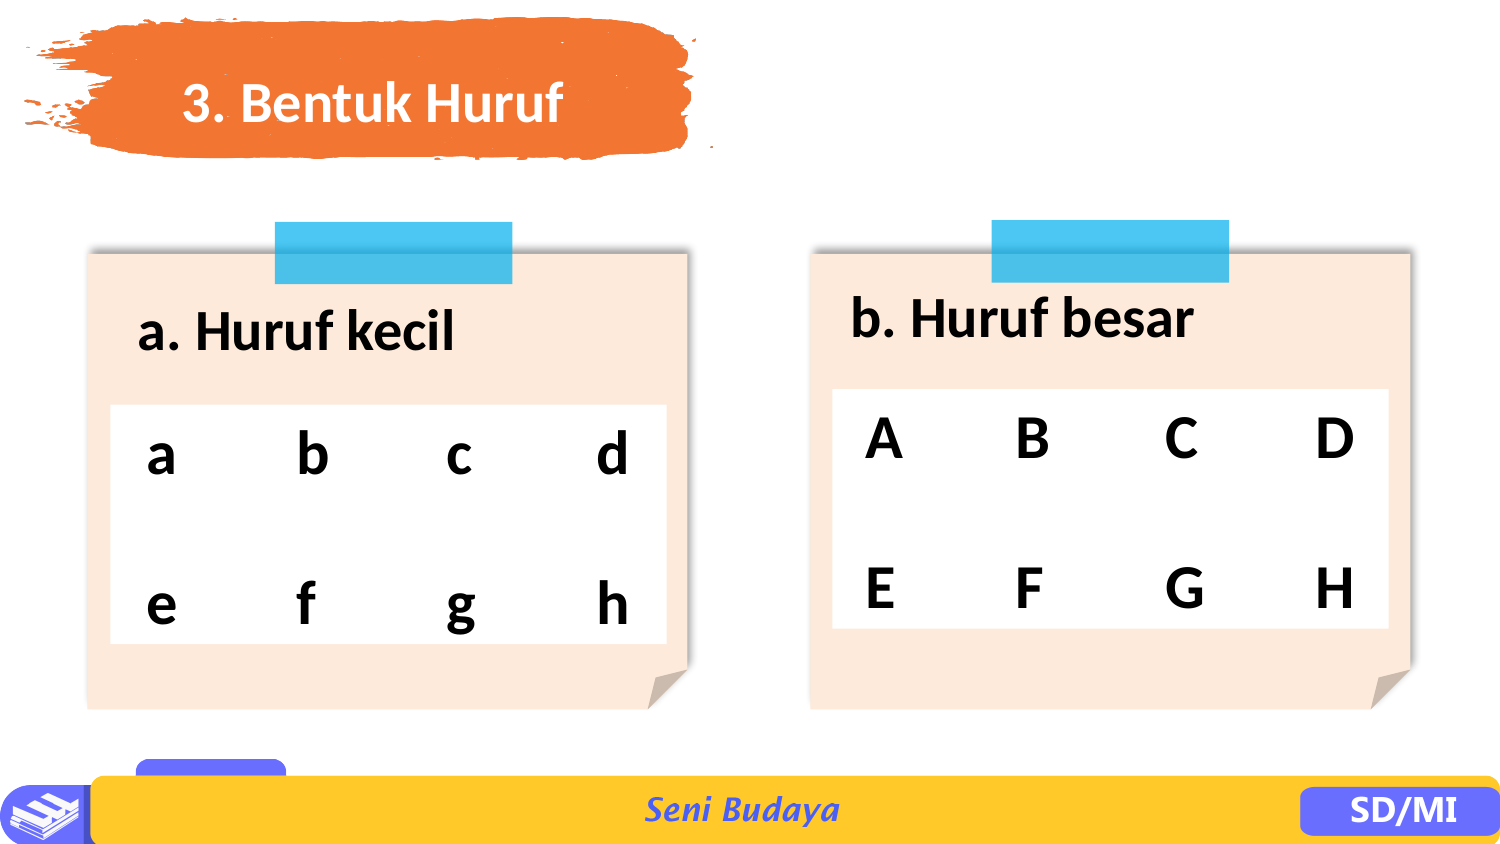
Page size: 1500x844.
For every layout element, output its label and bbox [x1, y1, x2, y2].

picture [0, 759, 1500, 844]
text_box [273, 220, 515, 252]
text_box [810, 253, 1411, 710]
text_box [990, 218, 1231, 252]
picture [24, 17, 713, 160]
text_box [87, 253, 688, 710]
